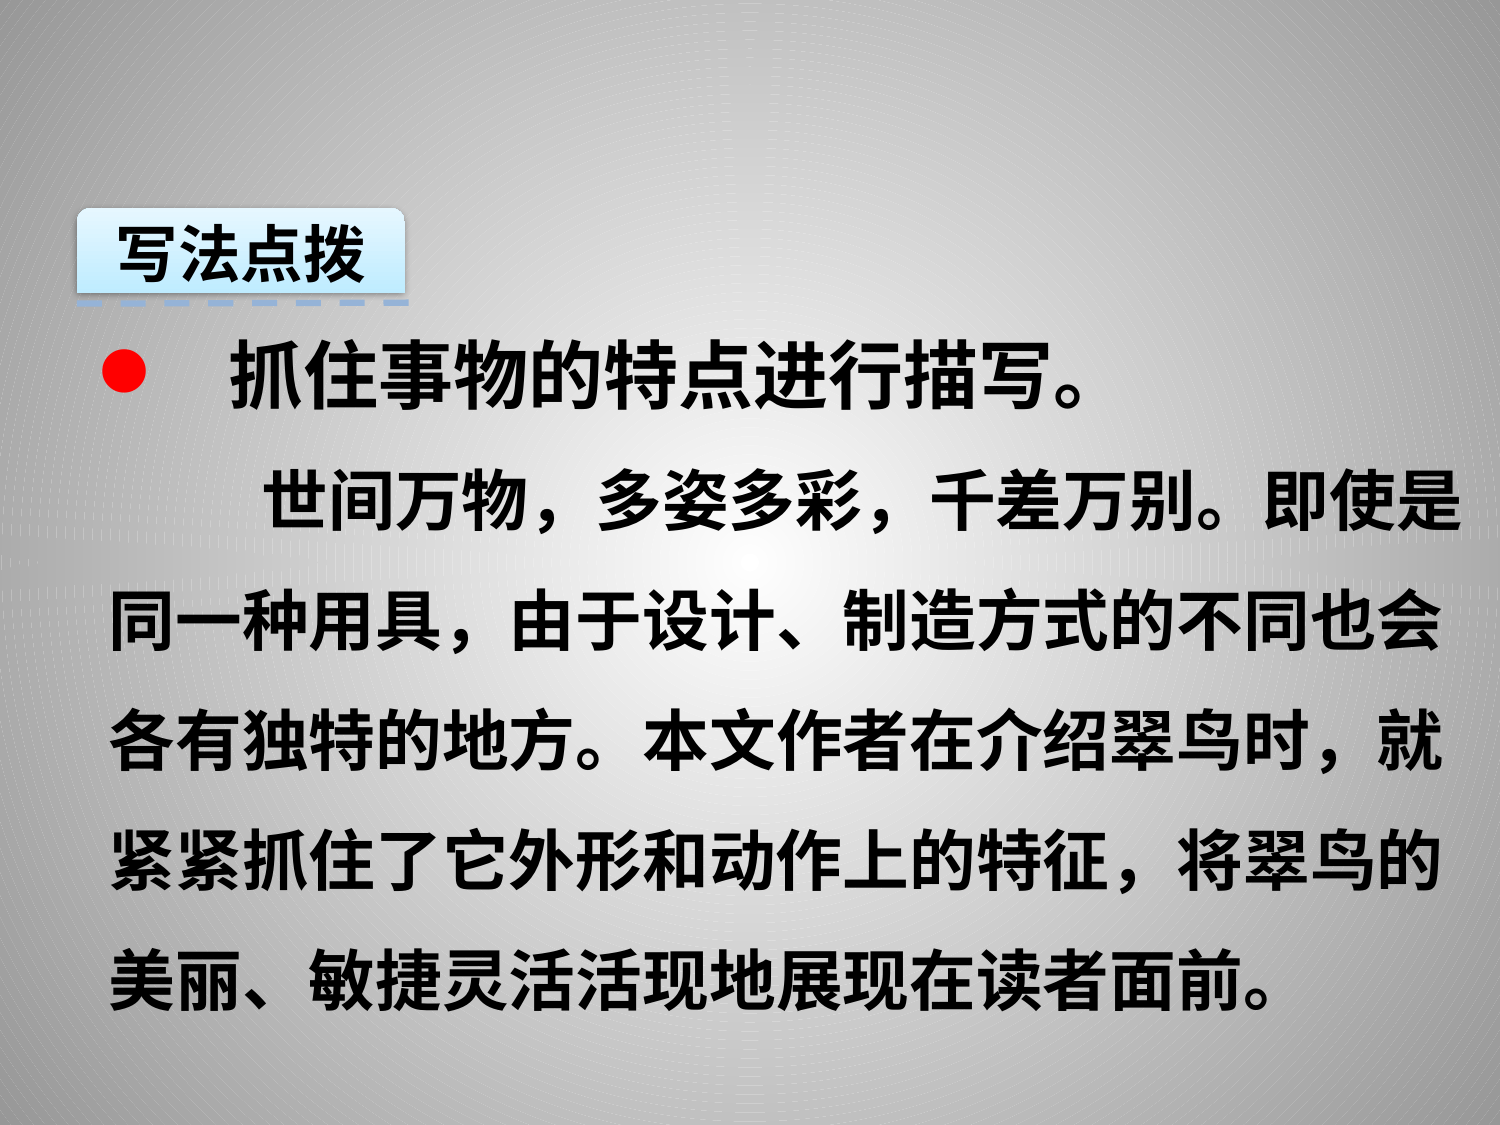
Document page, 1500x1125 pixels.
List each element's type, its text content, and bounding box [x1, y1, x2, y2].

text_box 抓住事物的特点进行描写。 世间万物，多姿多彩，千差万别。即使是同一种用具，由于设计、制造方式的不同也会各有独特的地方。本文作者在介绍翠鸟时，就紧紧抓住了它外形和动作上的特征，将翠鸟的美丽、敏捷灵活活现地展现在读者面前。 [93, 321, 1500, 1027]
text_box 写法点拨 [76, 207, 406, 294]
text_box [81, 328, 93, 433]
